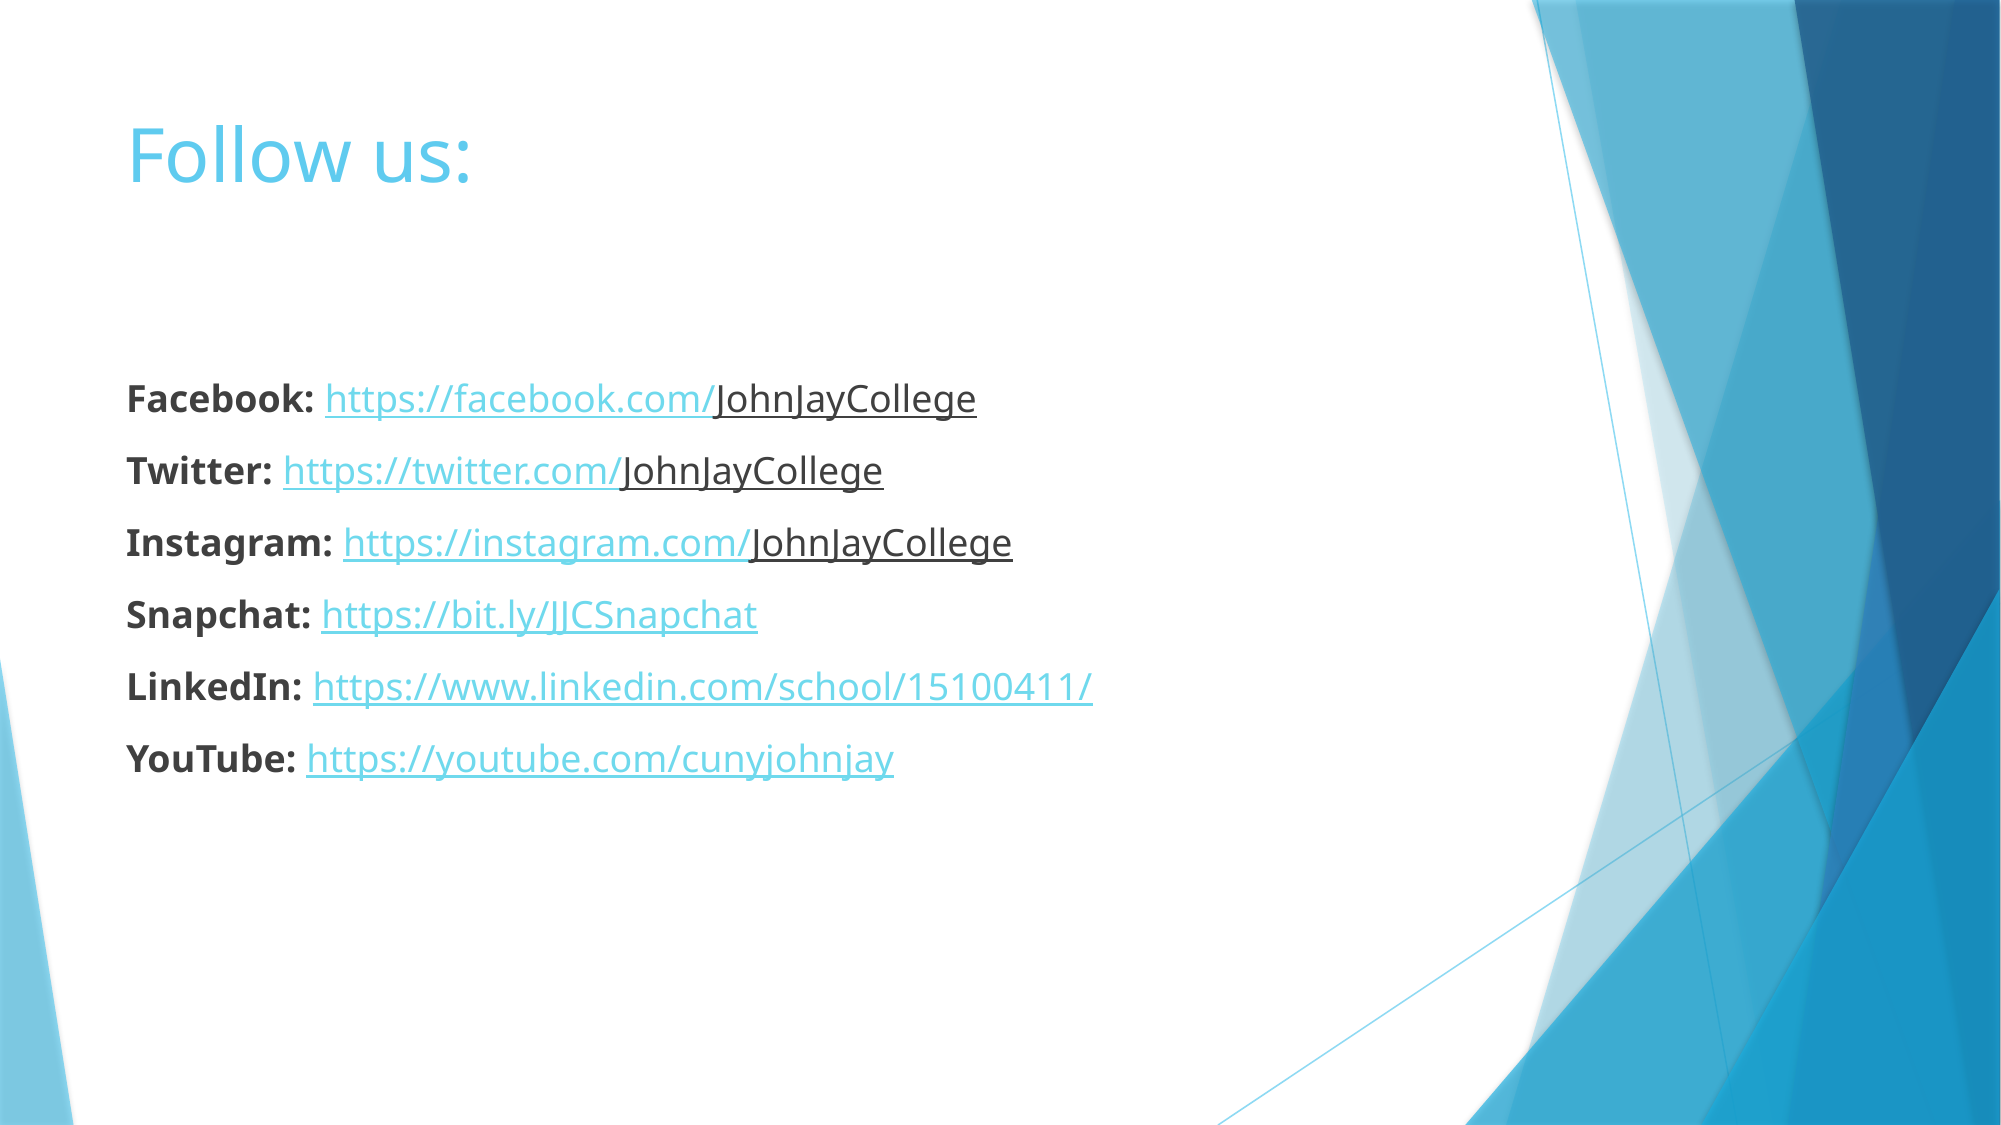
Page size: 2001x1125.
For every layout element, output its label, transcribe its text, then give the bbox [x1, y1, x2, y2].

title Follow us: [111, 99, 1522, 317]
list Facebook: https://facebook.com/JohnJayCollege Twitter: https://twitter.com/JohnJayCollege Instagram: https://instagram.com/JohnJayCollege Snapchat: https://bit.ly/JJCSnapchat LinkedIn: https://www.linkedin.com/school/15100411/ YouTube: https://youtube.com/cunyjohnjay [111, 367, 1522, 991]
